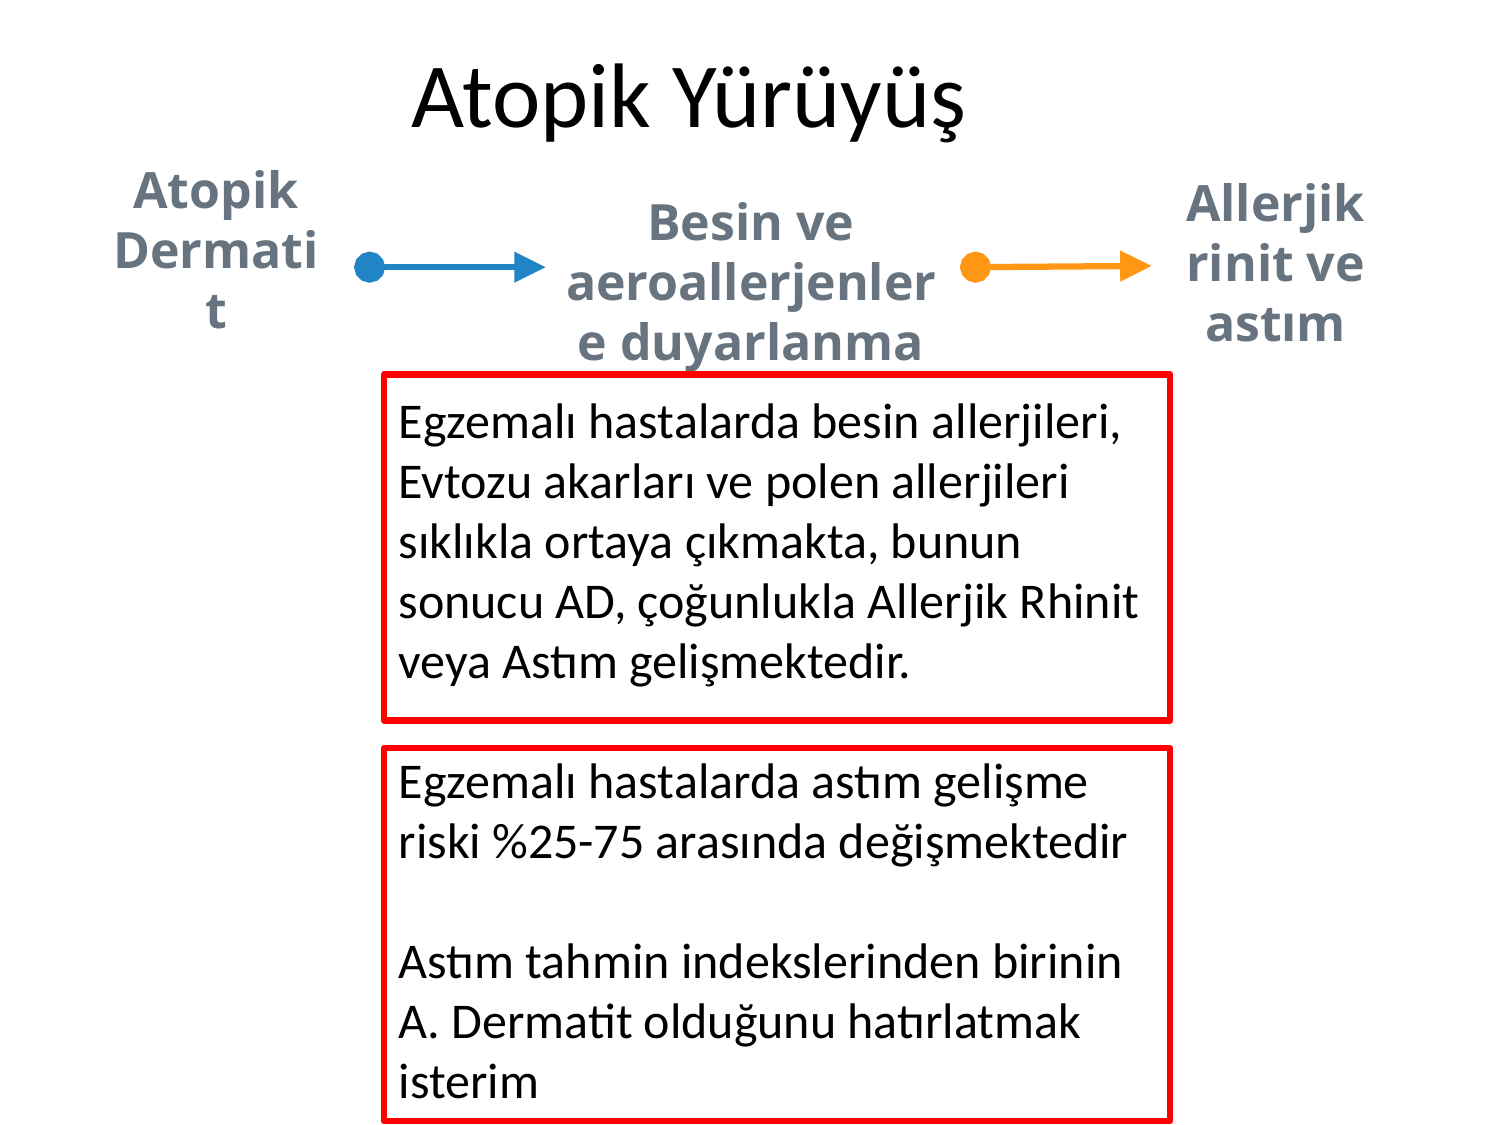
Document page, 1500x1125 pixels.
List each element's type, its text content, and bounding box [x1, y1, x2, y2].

text_box Atopik Dermatit [88, 196, 344, 300]
text_box Egzemalı hastalarda besin allerjileri, Evtozu akarları ve polen allerjileri sıklıkla ortaya çıkmakta, bunun sonucu AD, çoğunlukla Allerjik Rhinit veya Astım gelişmektedir. Egzemalı hastalarda astım gelişme riski %25-75 arasında değişmektedir Astım tahmin indekslerinden birinin A. Dermatit olduğunu hatırlatmak isterim [383, 723, 1171, 746]
text_box [382, 746, 1172, 1123]
text_box Besin ve aeroallerjenlere duyarlanma [547, 196, 954, 365]
title Atopik Yürüyüş [159, 42, 1220, 161]
text_box Allerjik rinit ve astım [1151, 172, 1400, 350]
text_box [382, 372, 1172, 723]
